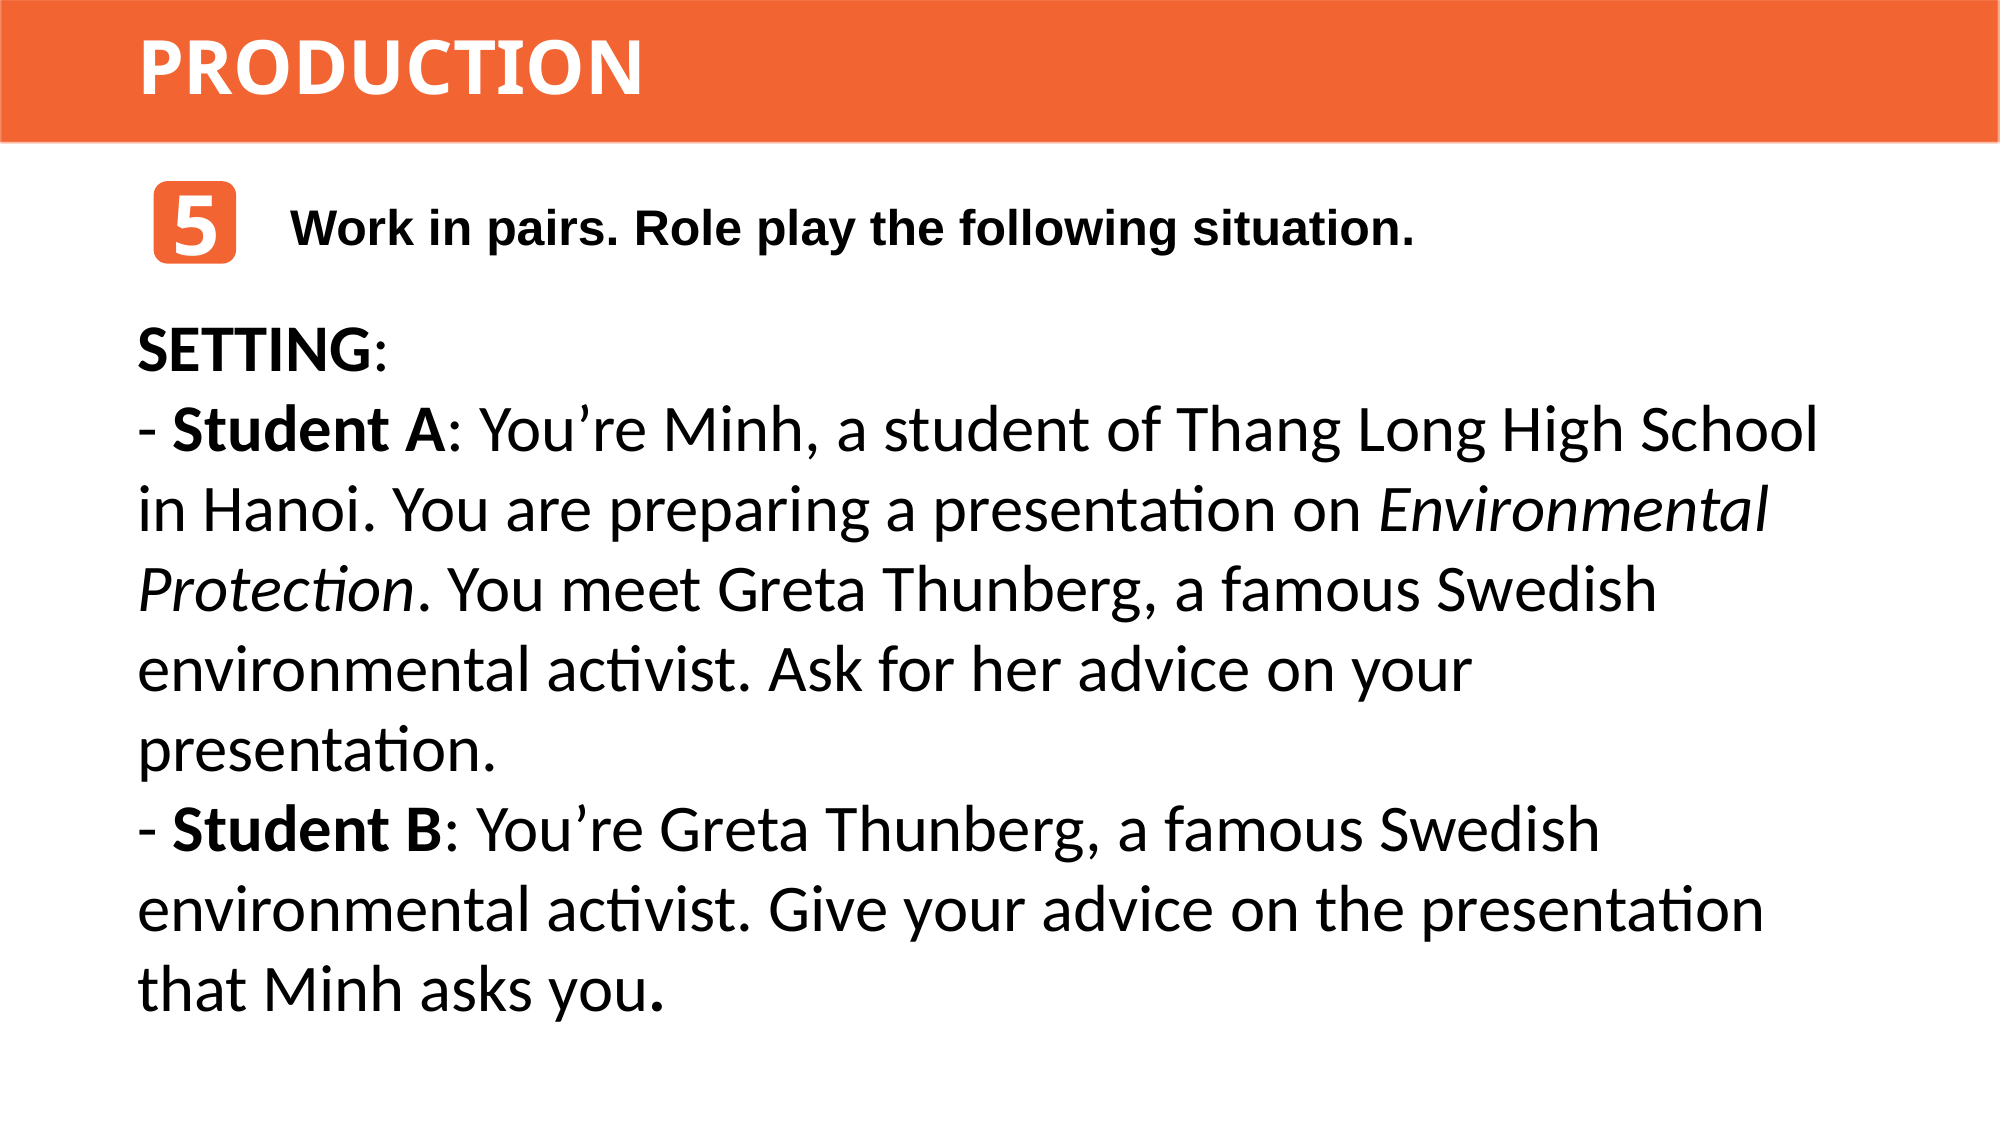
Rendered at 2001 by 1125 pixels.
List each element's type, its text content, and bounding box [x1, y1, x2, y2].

text_box [232, 183, 238, 261]
text_box 5 [157, 164, 232, 280]
text_box [152, 184, 157, 261]
text_box Work in pairs. Role play the following situation. [275, 187, 1608, 263]
picture [0, 0, 2000, 144]
text_box SETTING: - Student A: You’re Minh, a student of Thang Long High School in Hanoi. You are preparing a presentation on Environmental Protection. You meet Greta Thunberg, a famous Swedish environmental activist. Ask for her advice on your presentation. - Student B: You’re Greta Thunberg, a famous Swedish environmental activist. Give your advice on the presentation that Minh asks you. [122, 297, 1846, 1032]
